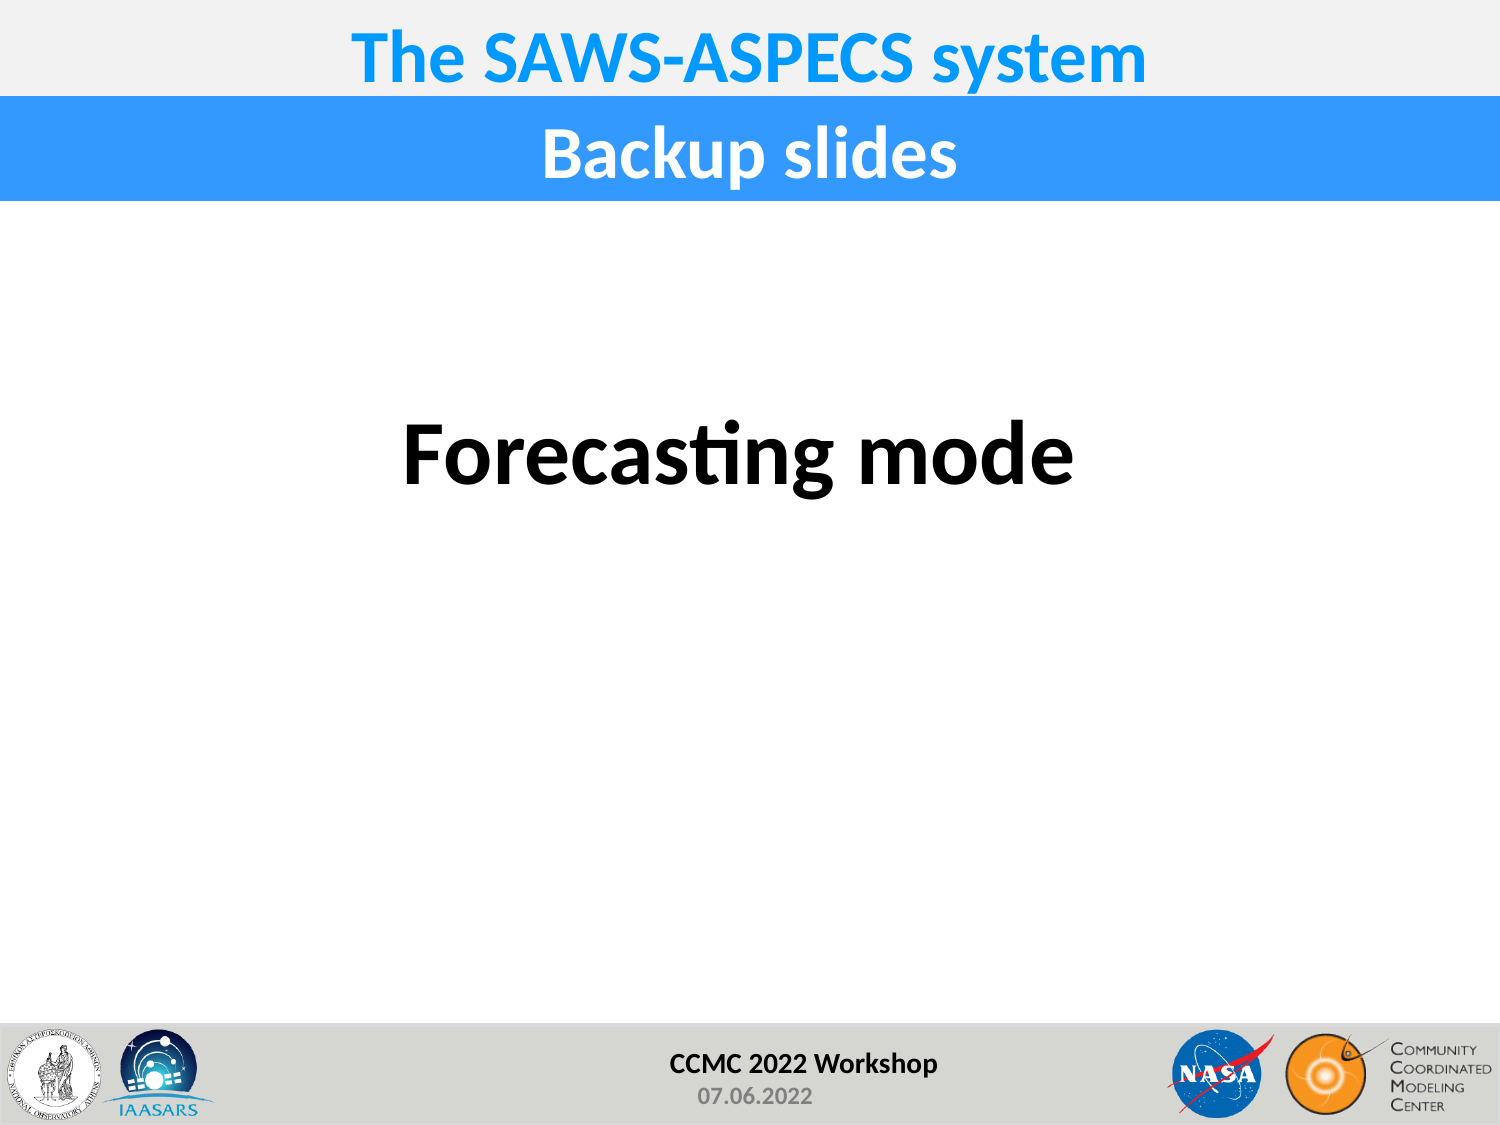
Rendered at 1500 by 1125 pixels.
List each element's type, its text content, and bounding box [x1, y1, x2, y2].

text_box Forecasting mode [388, 385, 1112, 511]
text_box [0, 1024, 1500, 1125]
text_box The SAWS-ASPECS system [0, 0, 1500, 96]
text_box Backup slides [0, 96, 1500, 201]
